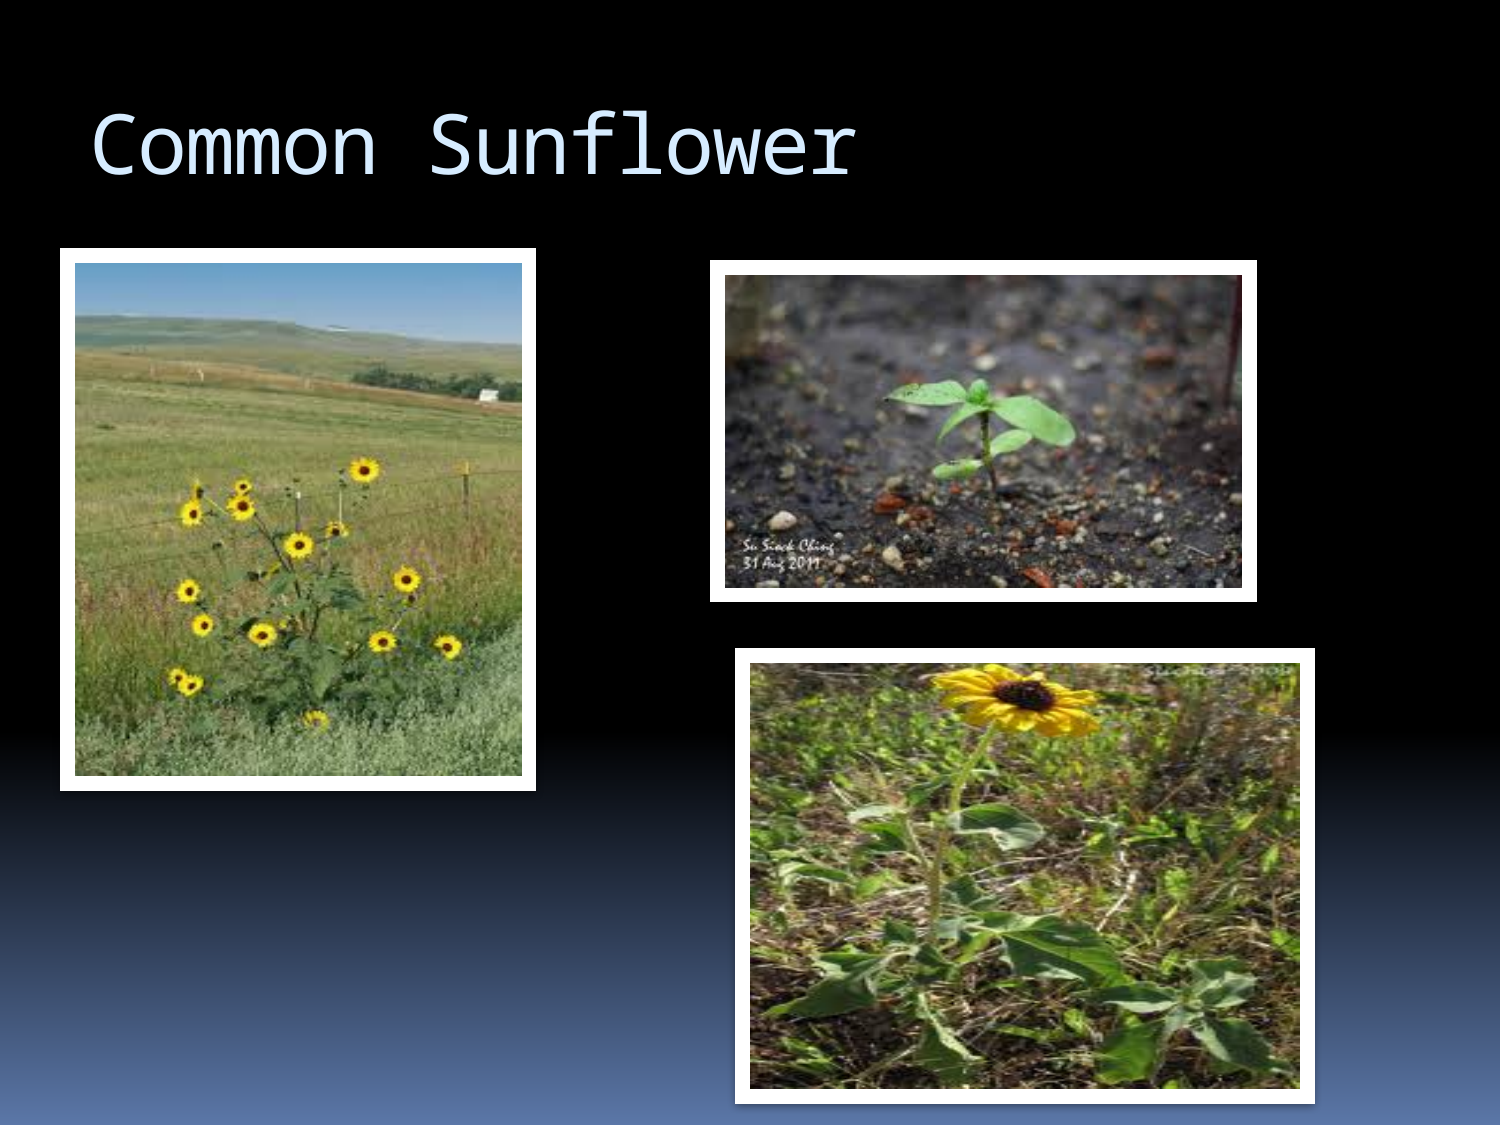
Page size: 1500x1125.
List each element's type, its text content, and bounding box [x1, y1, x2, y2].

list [724, 274, 1243, 588]
title Common Sunflower [75, 83, 1425, 234]
picture [749, 662, 1301, 1090]
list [74, 262, 523, 777]
